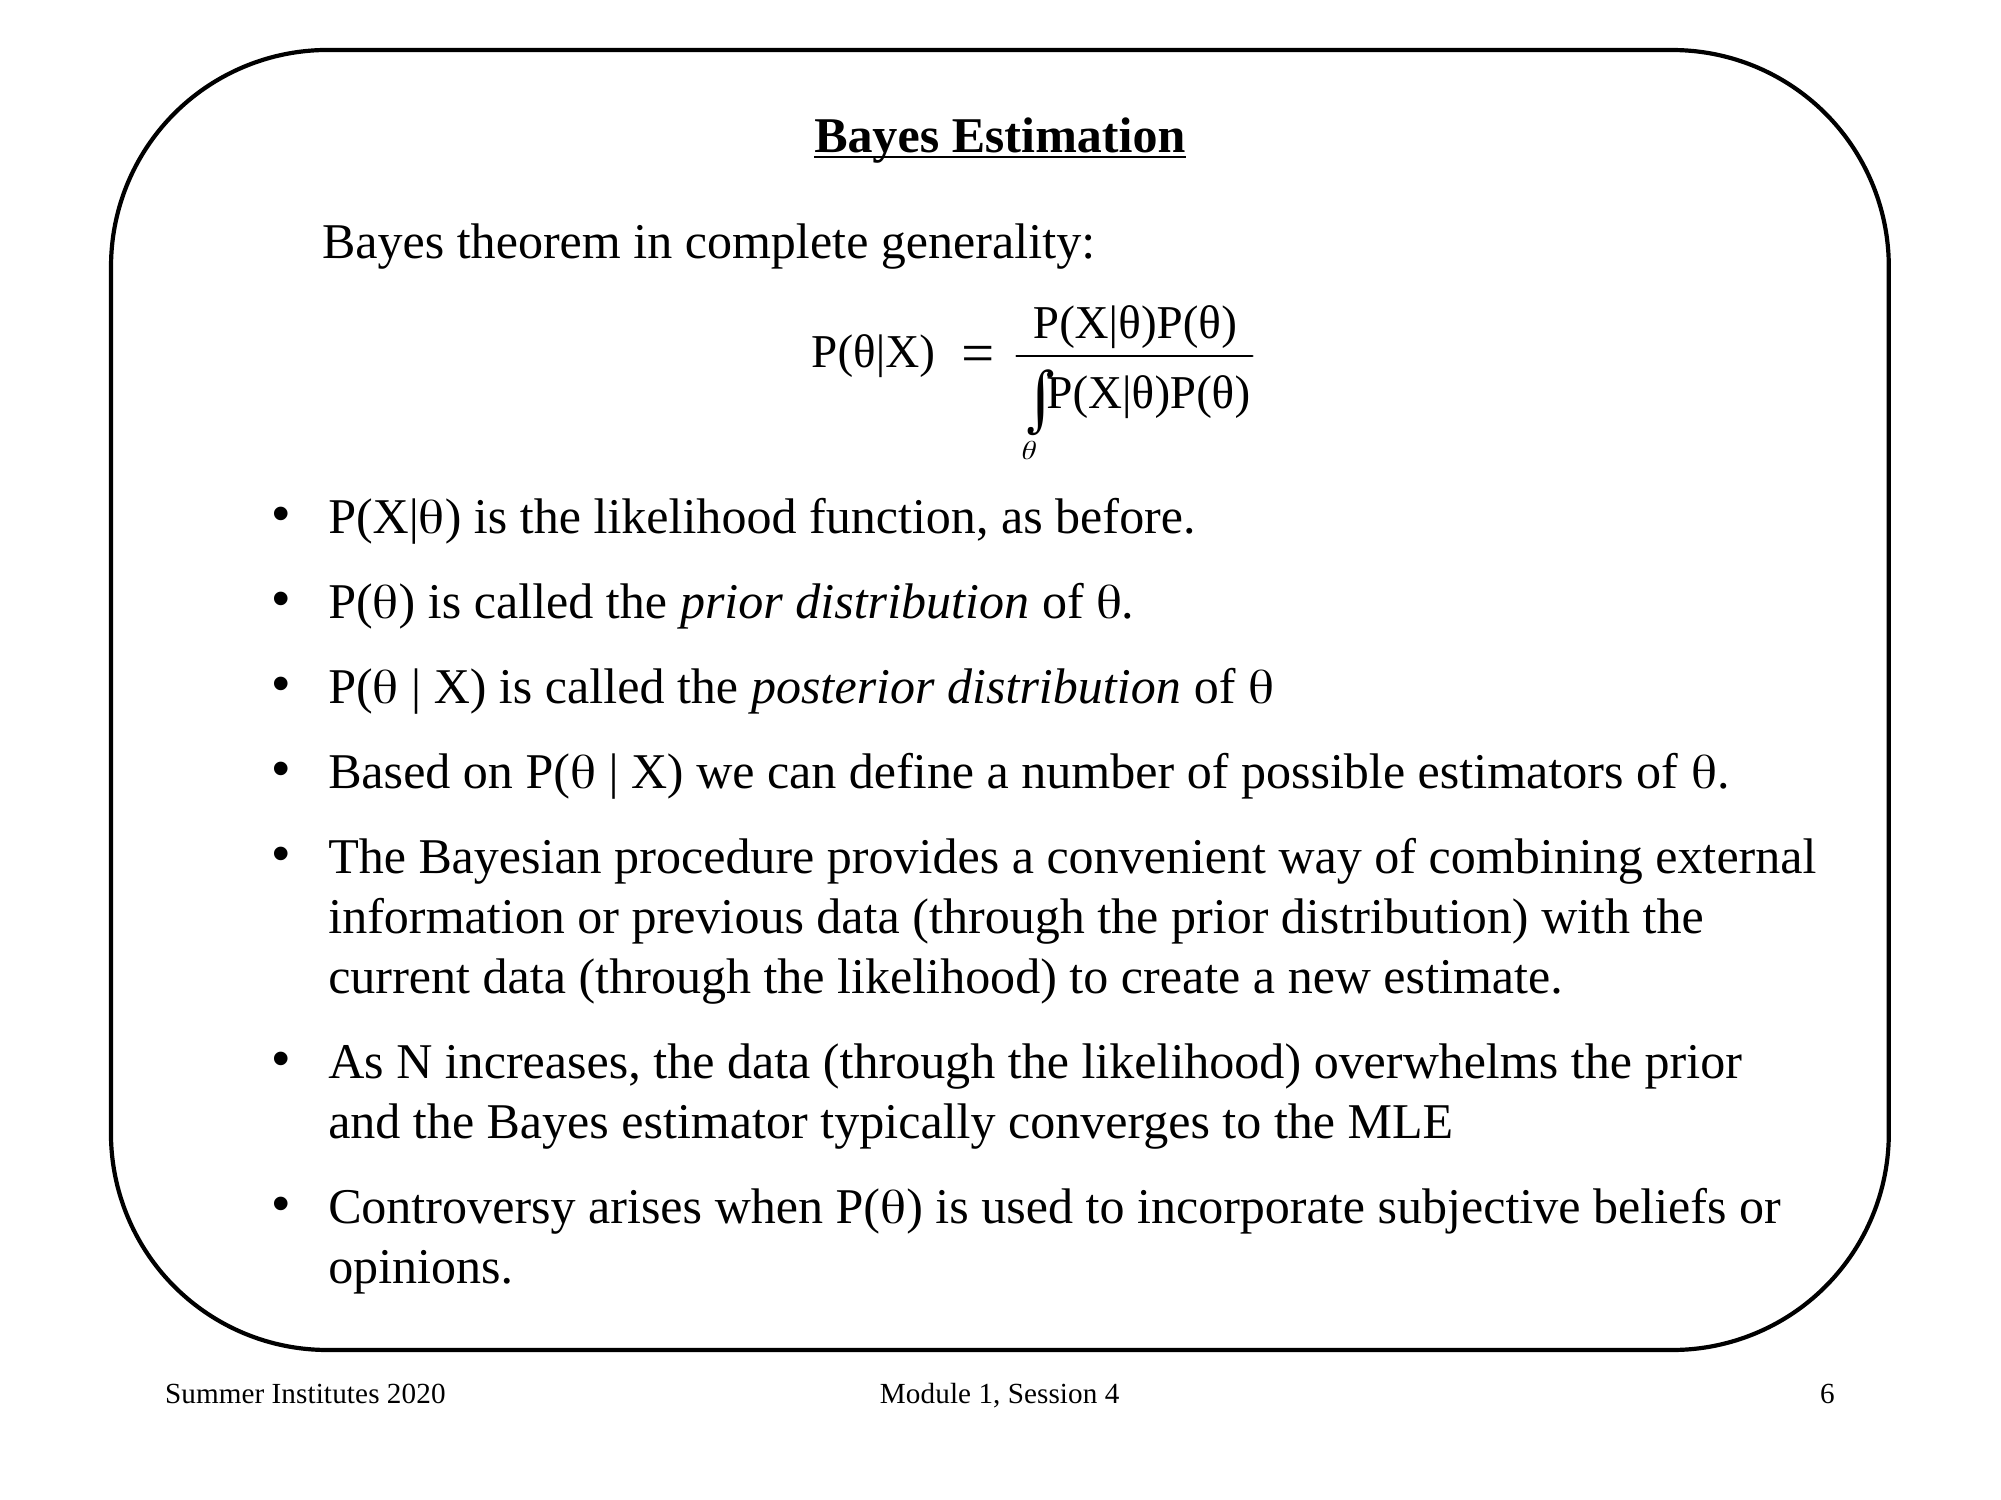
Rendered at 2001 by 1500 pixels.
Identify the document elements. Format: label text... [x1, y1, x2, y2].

slide_number 6 [1433, 1366, 1850, 1467]
text_box Bayes Estimation [668, 95, 1332, 170]
slide_number Summer Institutes 2020 [150, 1366, 567, 1467]
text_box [806, 296, 1258, 467]
text_box Bayes theorem in complete generality: [307, 200, 1770, 361]
text_box P(X|) is the likelihood function, as before. P() is called the prior distribution of . P( | X) is called the posterior distribution of  Based on P( | X) we can define a number of possible estimators of . The Bayesian procedure provides a convenient way of combining external information or previous data (through the prior distribution) with the current data (through the likelihood) to create a new estimate. As N increases, the data (through the likelihood) overwhelms the prior and the Bayes estimator typically converges to the MLE Controversy arises when P() is used to incorporate subjective beliefs or opinions. [257, 475, 1835, 1386]
footer Module 1, Session 4 [683, 1386, 1317, 1467]
